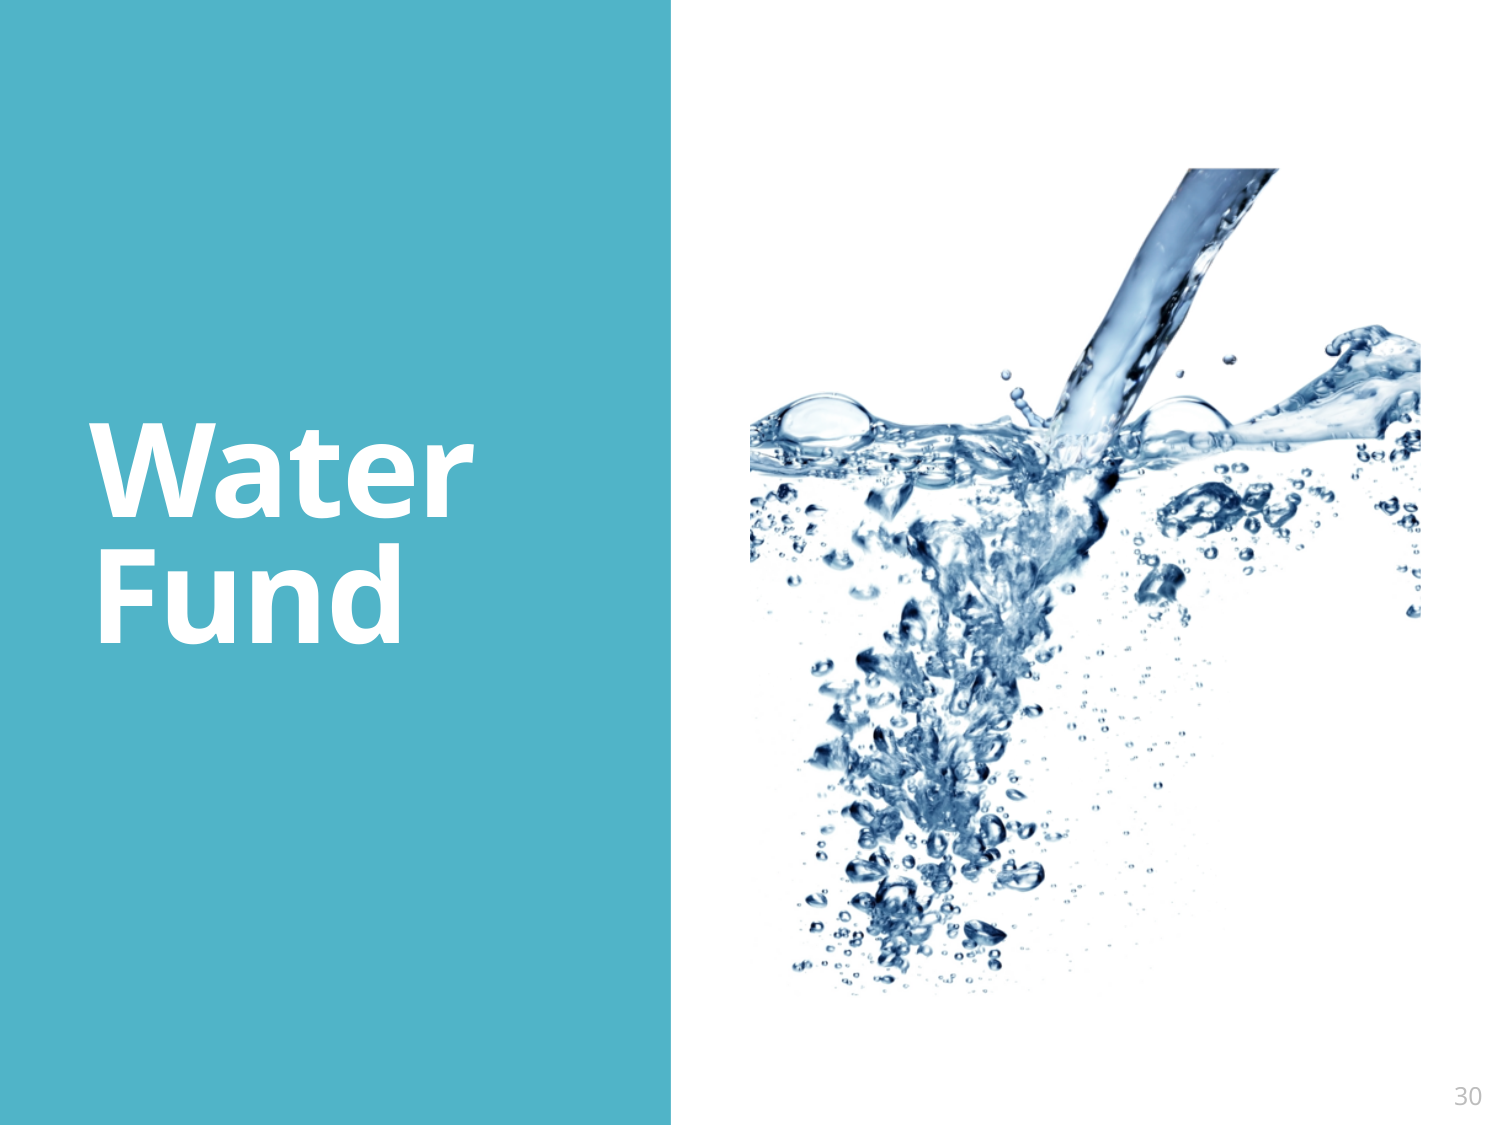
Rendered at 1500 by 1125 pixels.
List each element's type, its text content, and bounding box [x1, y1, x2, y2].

title Water Fund [74, 126, 592, 677]
text_box [0, 0, 670, 1125]
text_box [670, 0, 1500, 1125]
picture [749, 102, 1422, 1020]
slide_number 30 [1137, 890, 1498, 1120]
